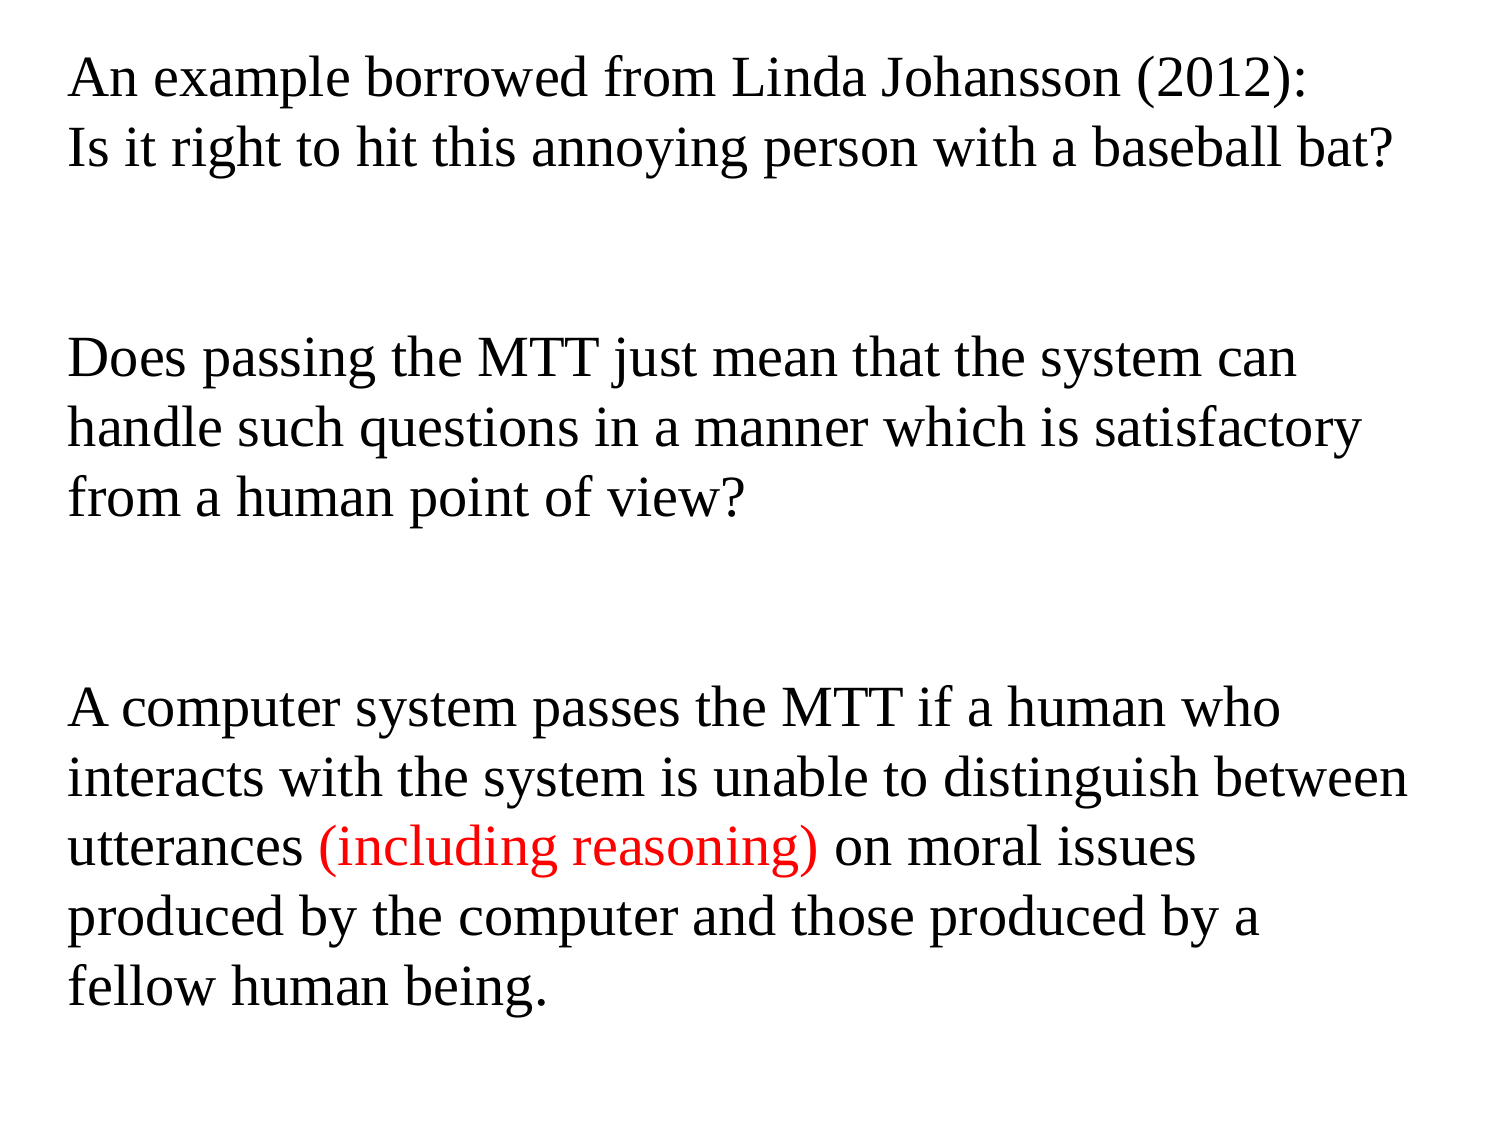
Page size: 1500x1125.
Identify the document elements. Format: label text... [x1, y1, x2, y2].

text_box An example borrowed from Linda Johansson (2012): Is it right to hit this annoying person with a baseball bat? Does passing the MTT just mean that the system can handle such questions in a manner which is satisfactory from a human point of view? A computer system passes the MTT if a human who interacts with the system is unable to distinguish between utterances (including reasoning) on moral issues produced by the computer and those produced by a fellow human being. [53, 30, 1436, 1025]
